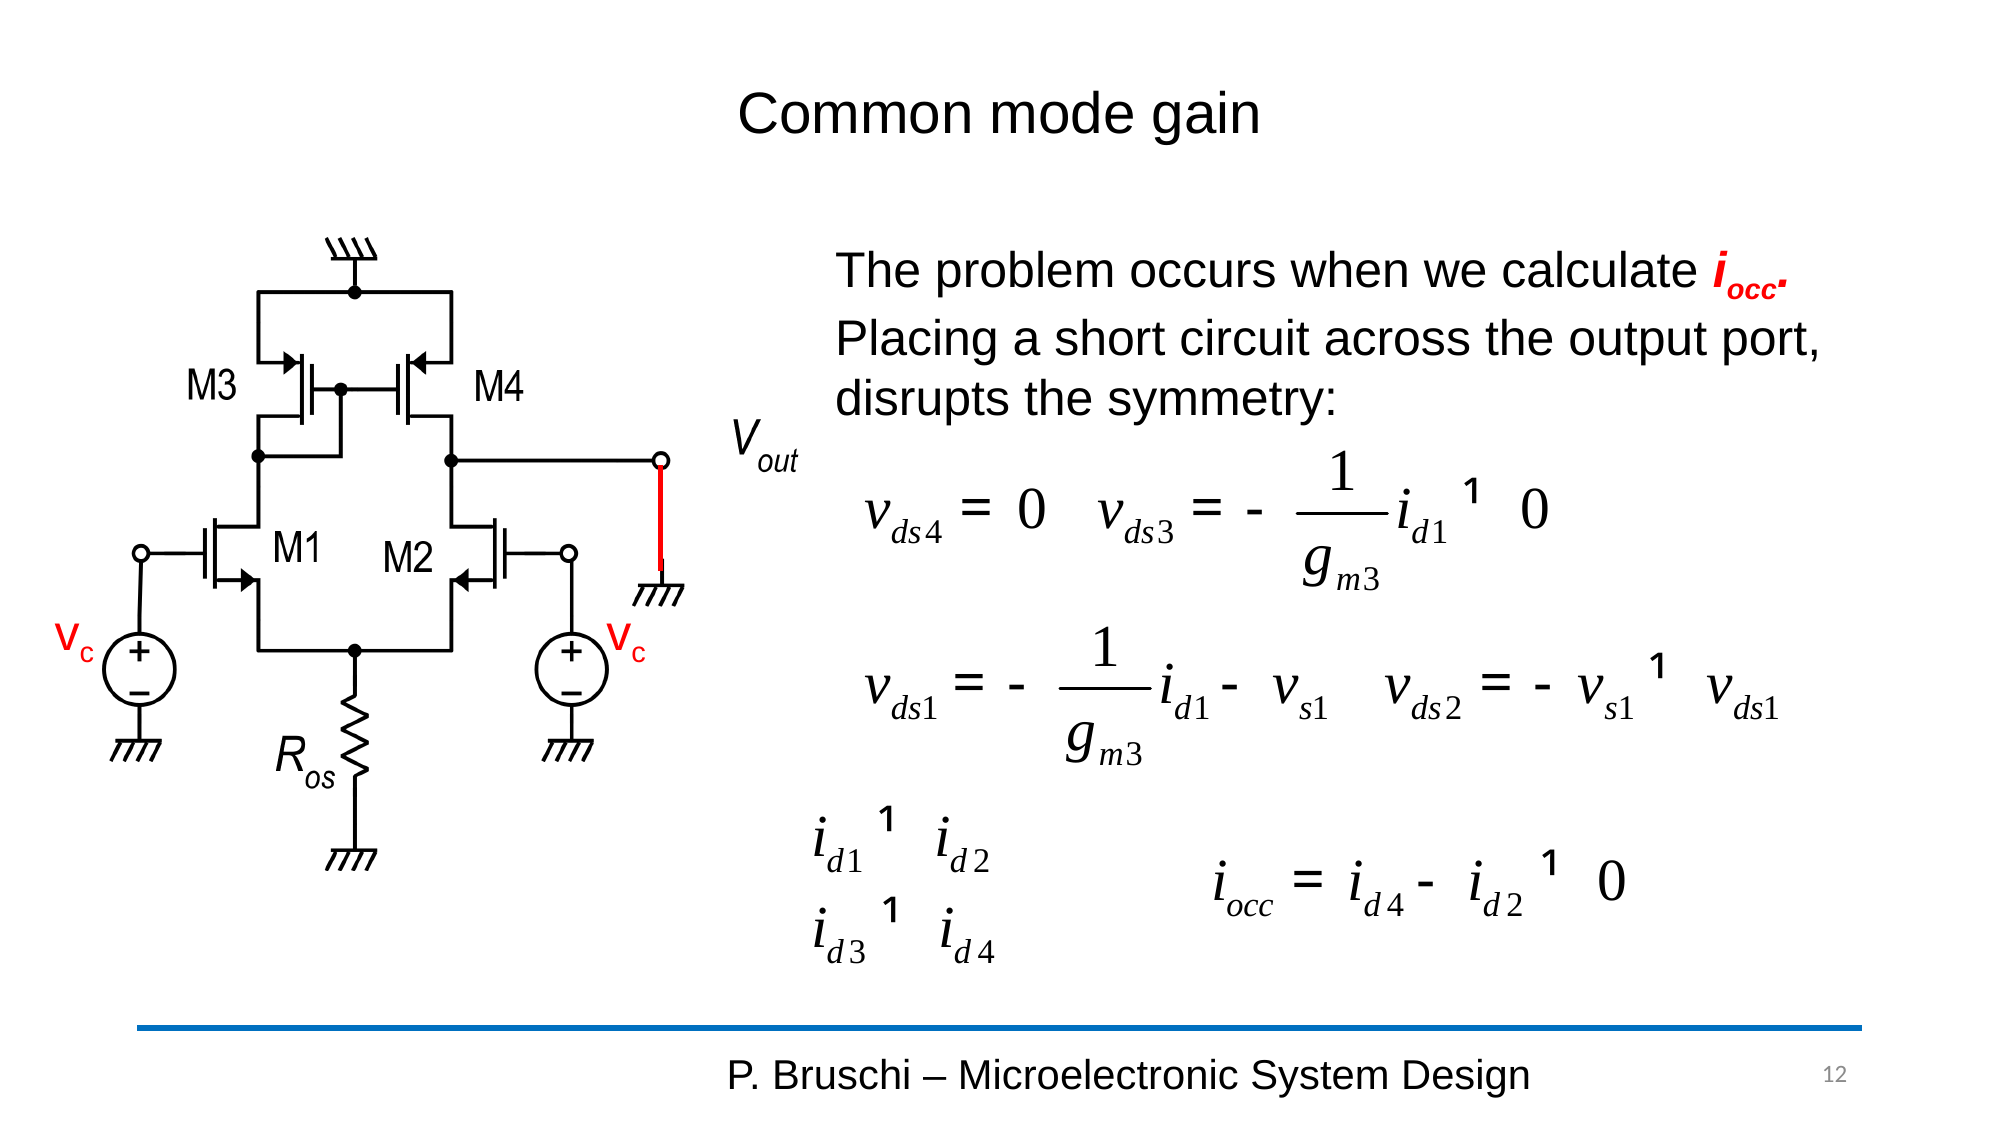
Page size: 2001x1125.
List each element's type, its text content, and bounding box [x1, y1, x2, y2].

footer P. Bruschi – Microelectronic System Design [662, 1042, 1596, 1103]
picture [102, 237, 805, 871]
text_box The problem occurs when we calculate iocc. Placing a short circuit across the output port, disrupts the symmetry: [820, 229, 1879, 433]
title Common mode gain [137, 59, 1863, 169]
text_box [856, 431, 1791, 780]
text_box vc [39, 592, 102, 676]
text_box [1204, 840, 1636, 931]
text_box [804, 798, 1008, 977]
slide_number 12 [1718, 1042, 1863, 1103]
